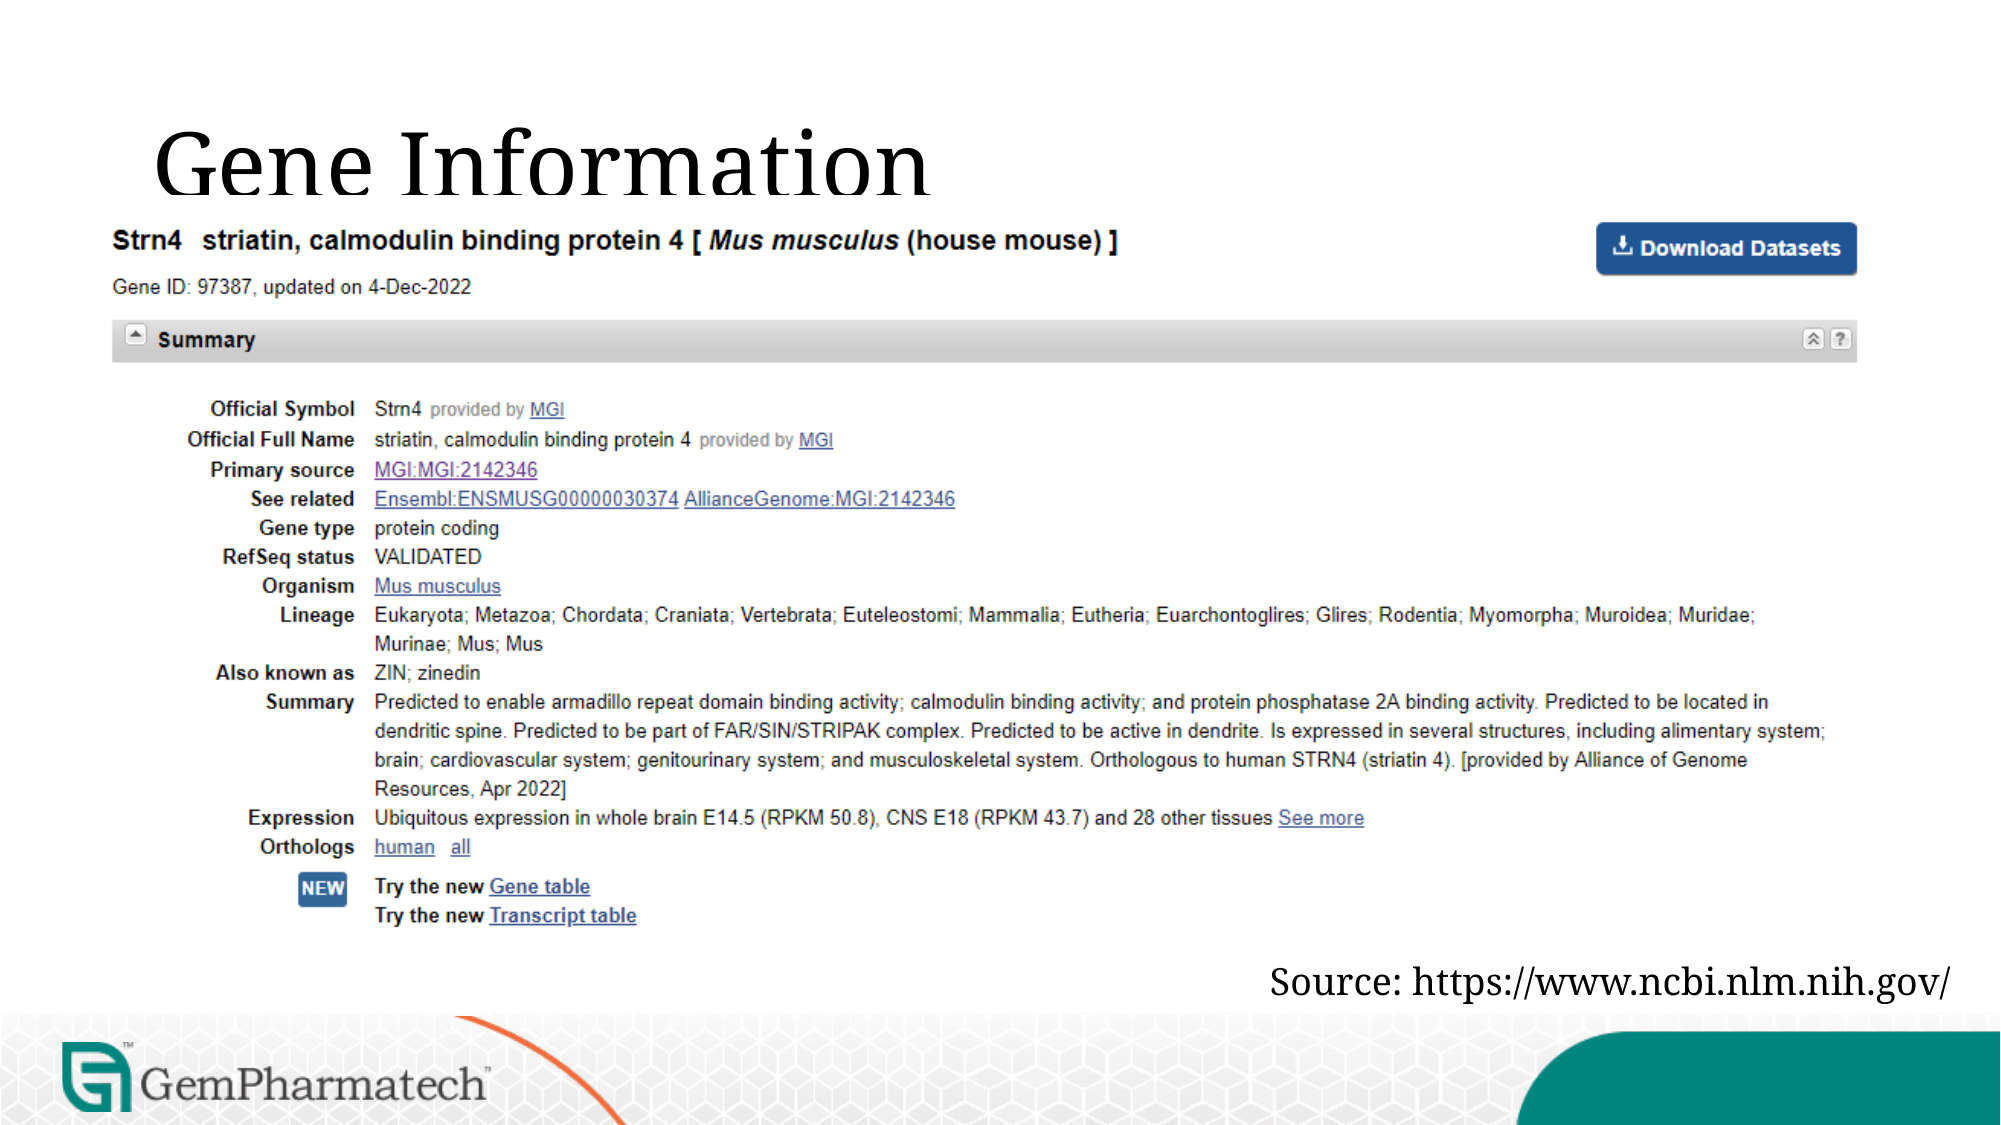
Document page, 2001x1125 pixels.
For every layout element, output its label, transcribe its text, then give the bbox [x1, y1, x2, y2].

text_box Source: https://www.ncbi.nlm.nih.gov/ [1255, 950, 1967, 1010]
picture [88, 195, 1868, 947]
title Gene Information [137, 59, 1863, 195]
picture [0, 1013, 2000, 1125]
